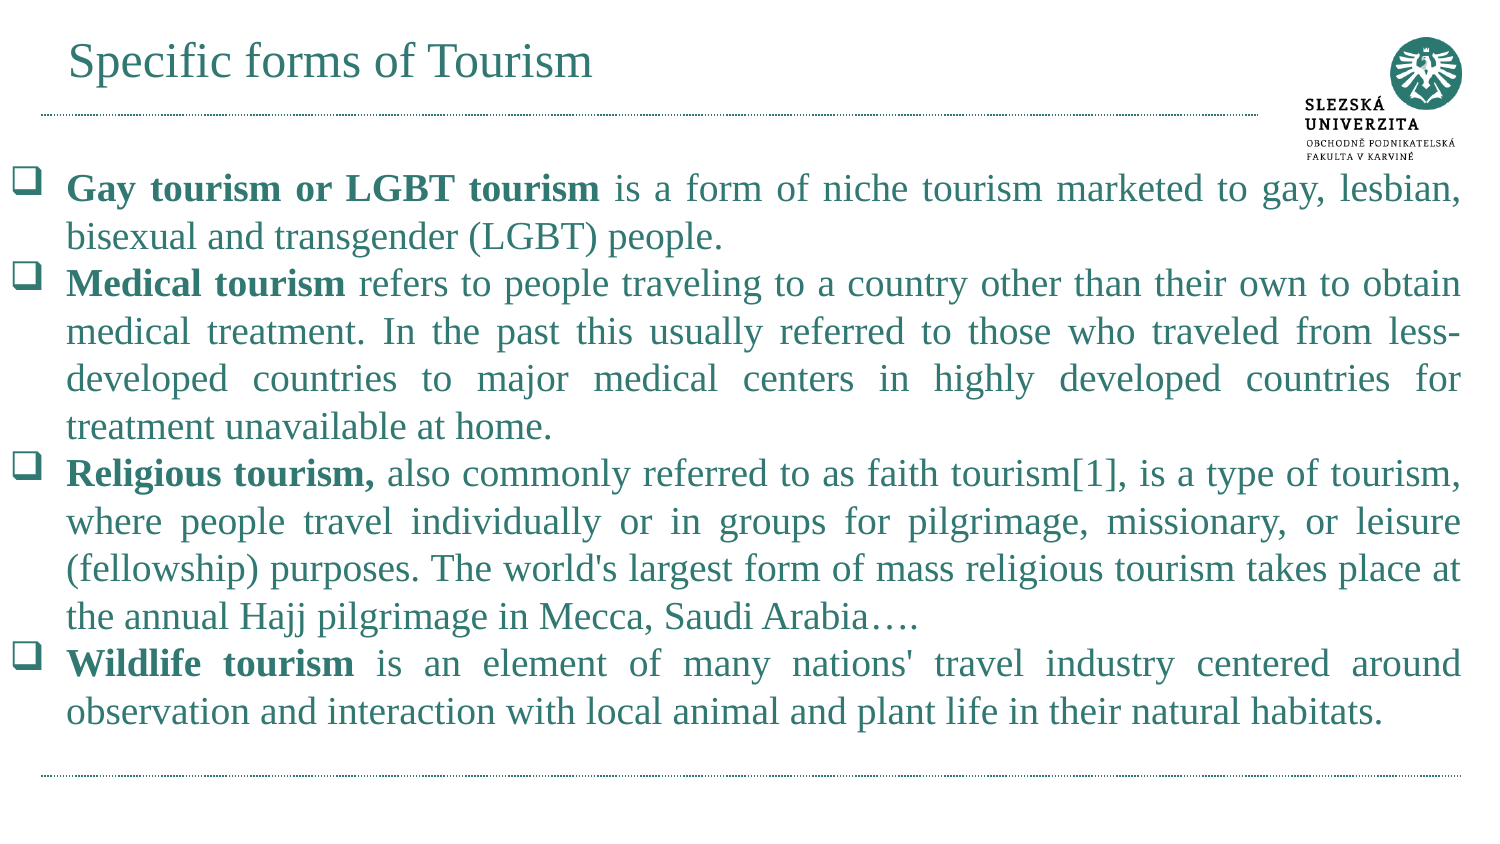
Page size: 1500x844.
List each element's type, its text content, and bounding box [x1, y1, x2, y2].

picture [1305, 37, 1462, 154]
title Specific forms of Tourism [53, 20, 1317, 104]
text_box Gay tourism or LGBT tourism is a form of niche tourism marketed to gay, lesbian, bisexual and transgender (LGBT) people. Medical tourism refers to people traveling to a country other than their own to obtain medical treatment. In the past this usually referred to those who traveled from less-developed countries to major medical centers in highly developed countries for treatment unavailable at home. Religious tourism, also commonly referred to as faith tourism[1], is a type of tourism, where people travel individually or in groups for pilgrimage, missionary, or leisure (fellowship) purposes. The world's largest form of mass religious tourism takes place at the annual Hajj pilgrimage in Mecca, Saudi Arabia…. Wildlife tourism is an element of many nations' travel industry centered around observation and interaction with local animal and plant life in their natural habitats. [0, 154, 1478, 740]
